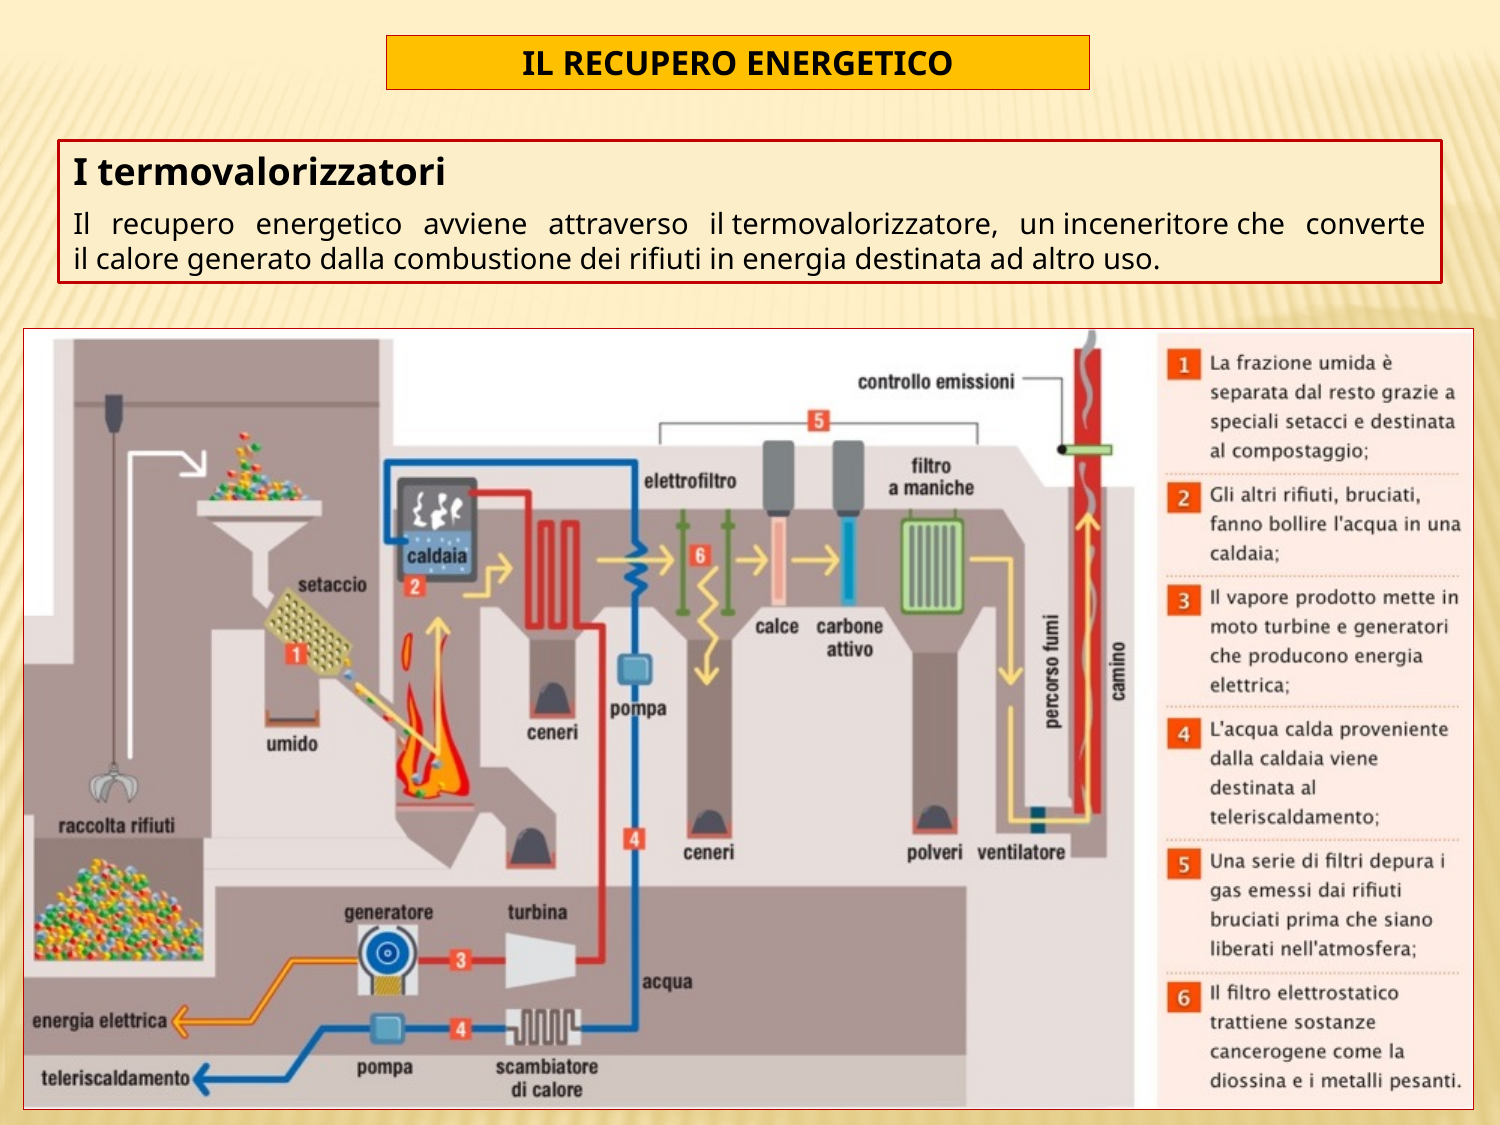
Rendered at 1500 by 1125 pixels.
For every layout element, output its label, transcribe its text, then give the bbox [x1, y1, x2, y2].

picture [23, 327, 1475, 1110]
text_box Il recupero energetico [386, 35, 1090, 90]
text_box I termovalorizzatori Il recupero energetico avviene attraverso il termovalorizzatore, un inceneritore che converte il calore generato dalla combustione dei rifiuti in energia destinata ad altro uso. [58, 140, 1442, 283]
